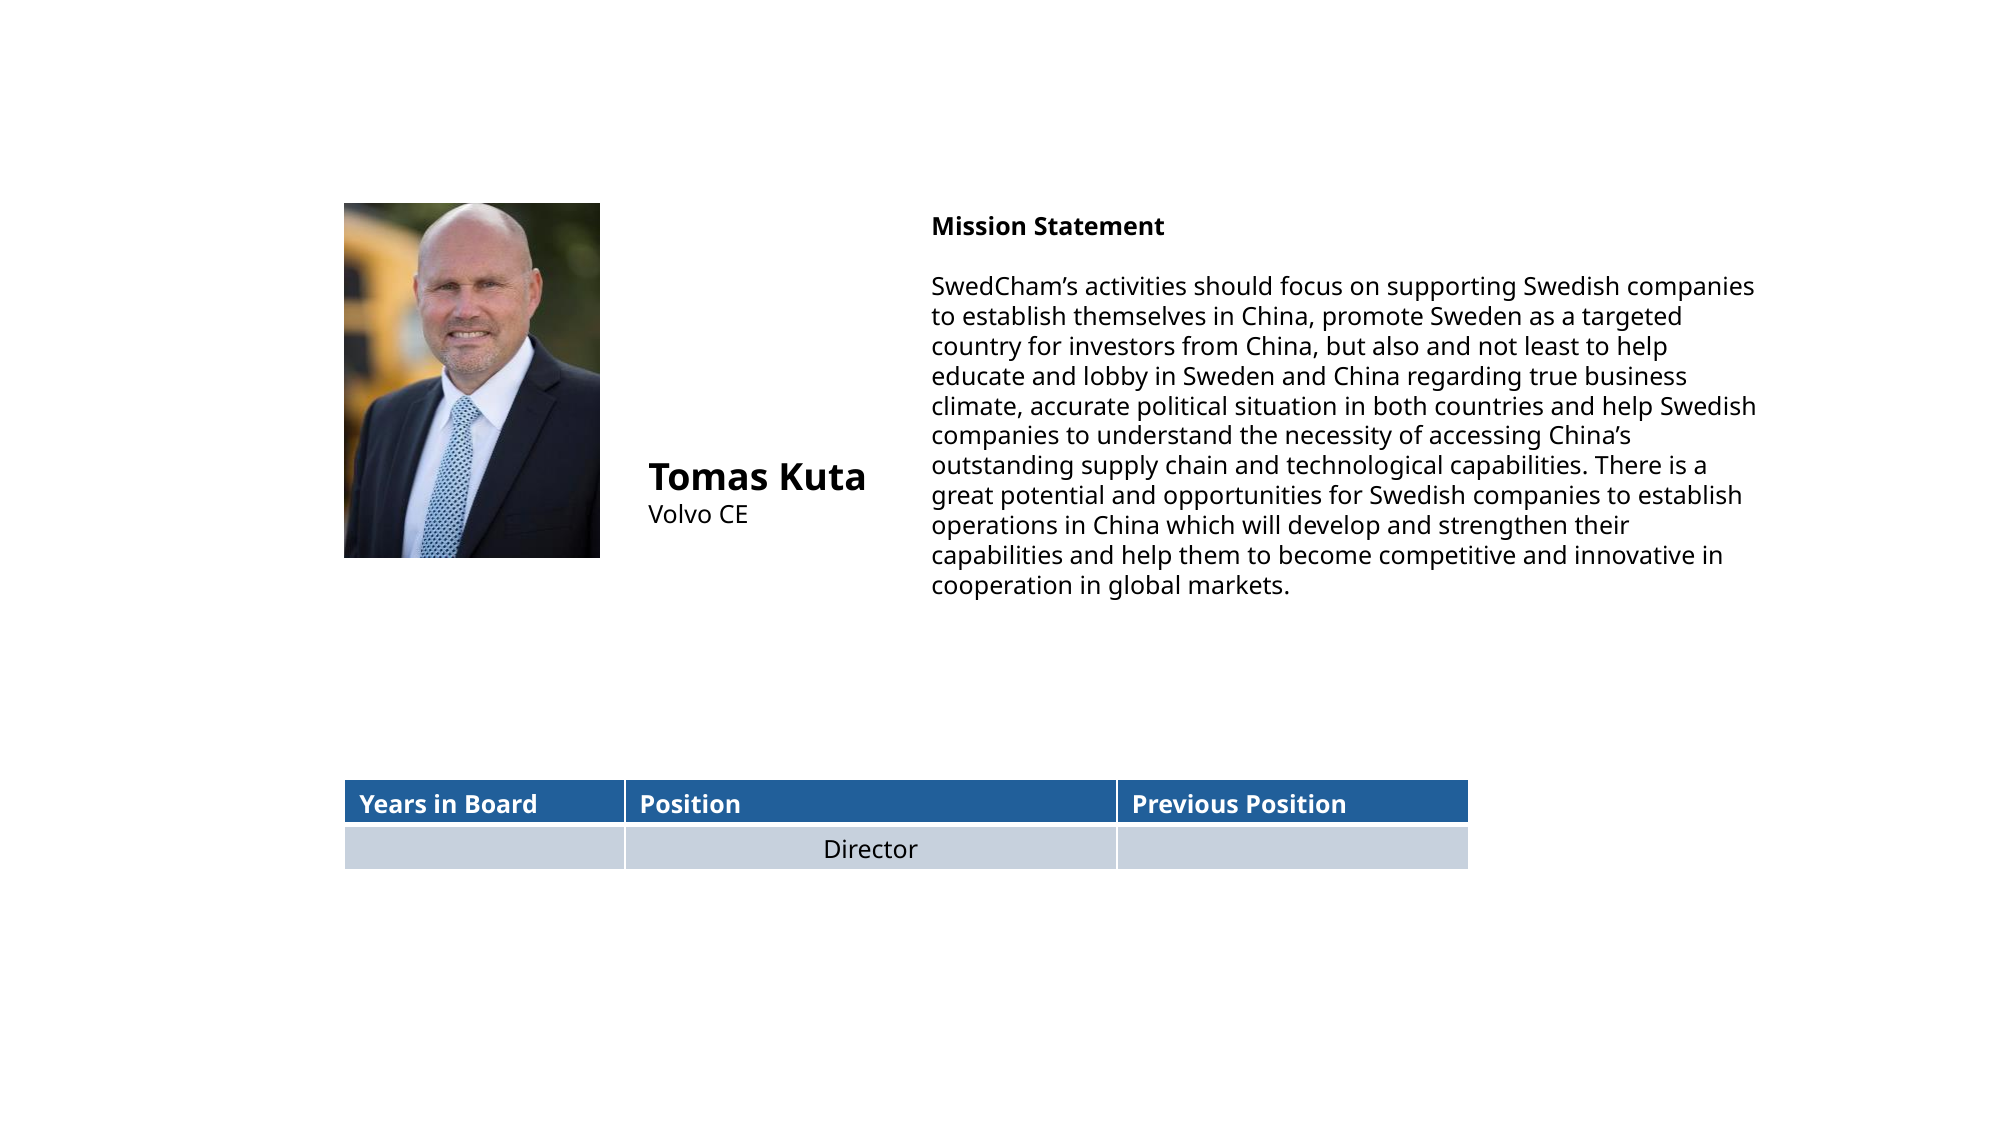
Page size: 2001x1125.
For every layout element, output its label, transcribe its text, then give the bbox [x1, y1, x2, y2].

table_cell [345, 827, 624, 869]
table_cell [1118, 827, 1468, 869]
table_header Years in Board [345, 780, 624, 822]
table_header Previous Position [1118, 780, 1468, 822]
table_header Position [626, 780, 1116, 822]
text_box Mission Statement SwedCham’s activities should focus on supporting Swedish companies to establish themselves in China, promote Sweden as a targeted country for investors from China, but also and not least to help educate and lobby in Sweden and China regarding true business climate, accurate political situation in both countries and help Swedish companies to understand the necessity of accessing China’s outstanding supply chain and technological capabilities. There is a great potential and opportunities for Swedish companies to establish operations in China which will develop and strengthen their capabilities and help them to become competitive and innovative in cooperation in global markets. [916, 203, 1783, 643]
picture [343, 202, 601, 558]
table_cell Director [626, 827, 1116, 869]
text_box Tomas Kuta Volvo CE [633, 445, 971, 536]
